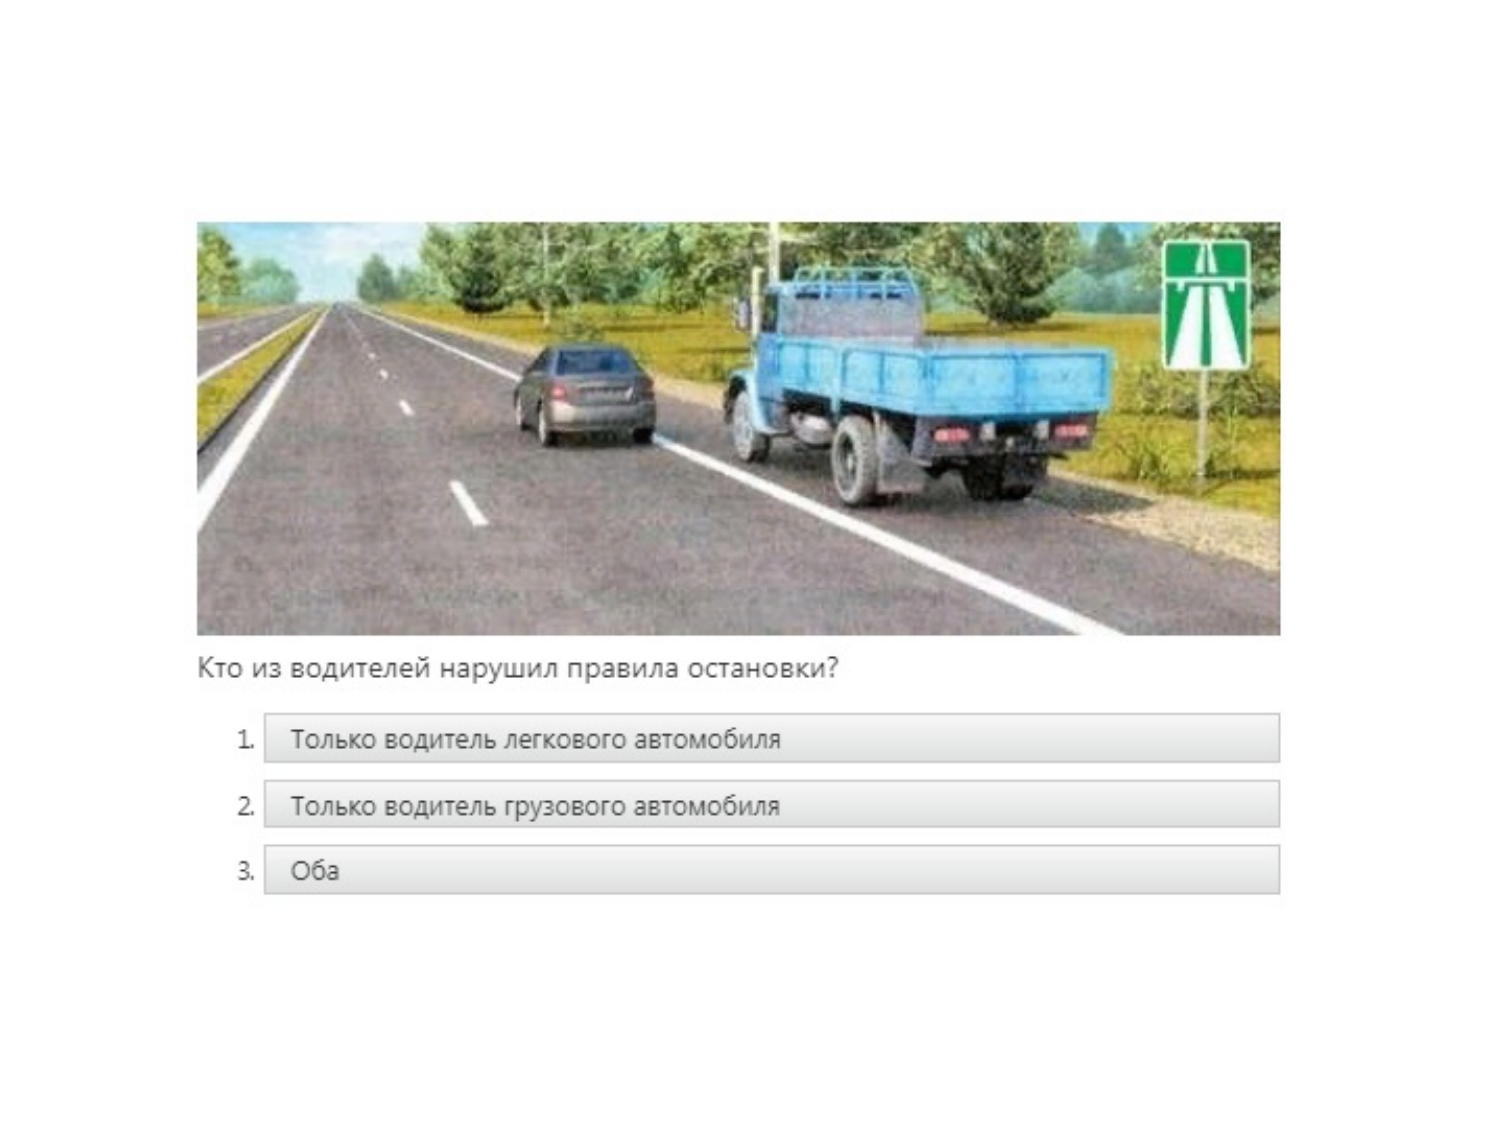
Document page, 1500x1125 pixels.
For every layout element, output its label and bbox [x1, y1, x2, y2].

picture [182, 207, 1304, 916]
